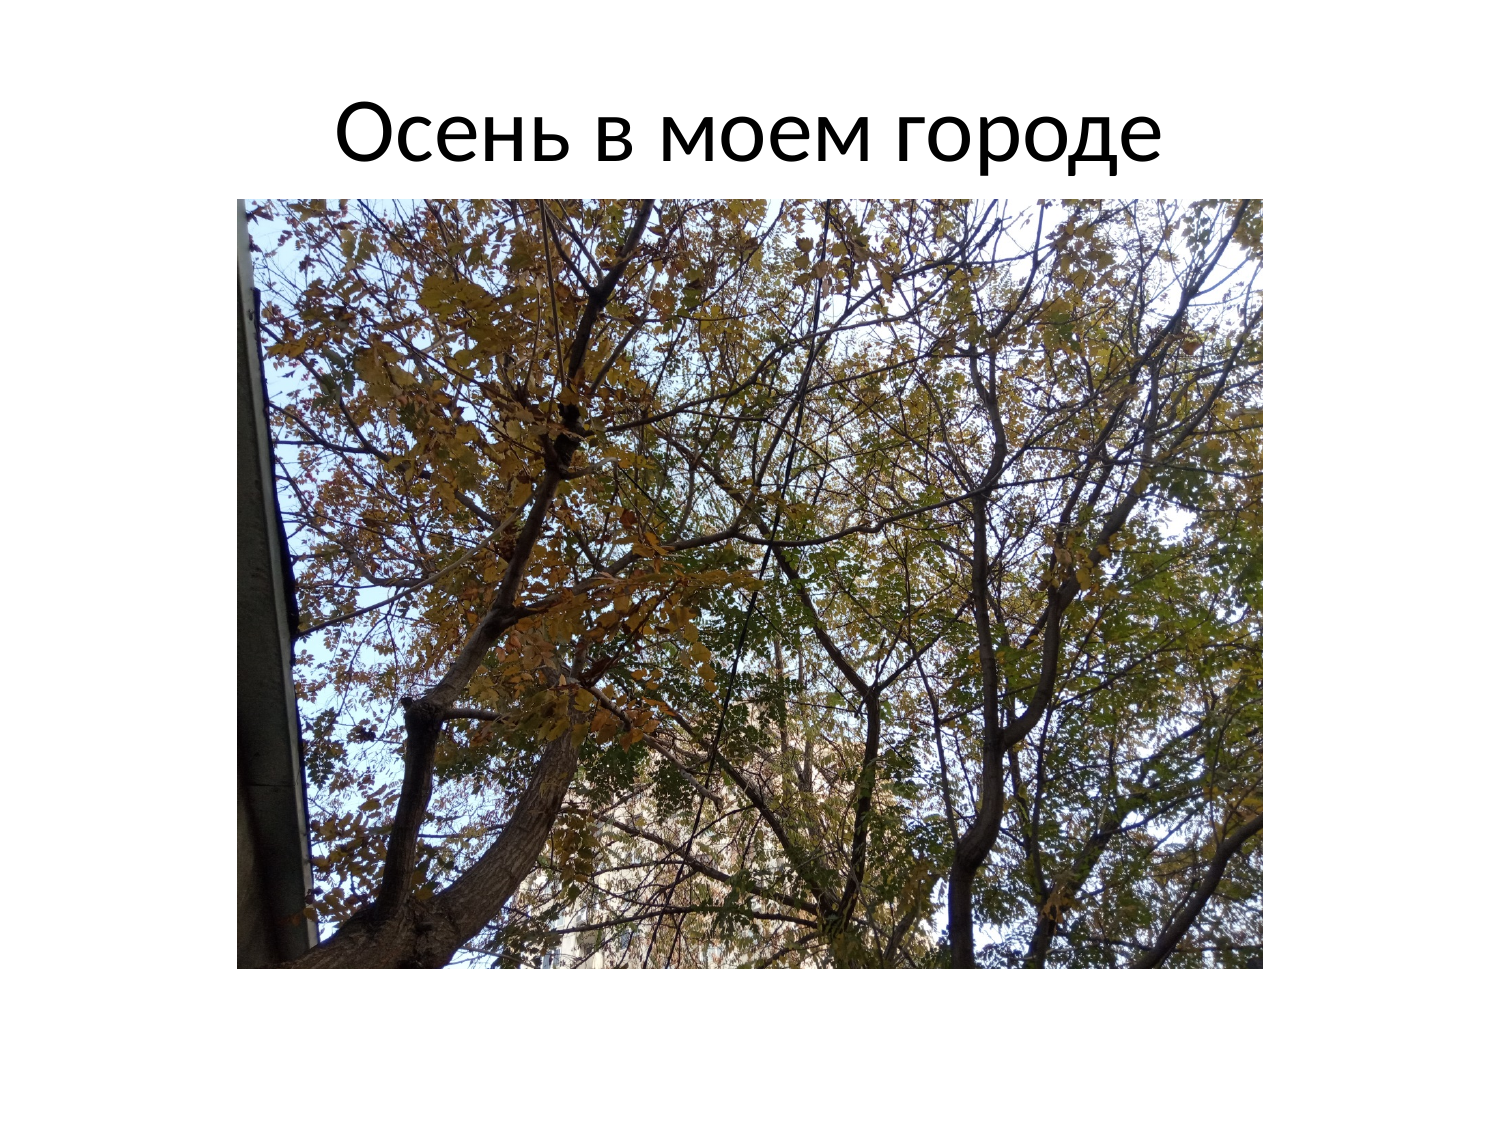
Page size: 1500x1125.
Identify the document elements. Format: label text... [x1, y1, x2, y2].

title Осень в моем городе [112, 37, 1388, 213]
picture [237, 199, 1263, 969]
